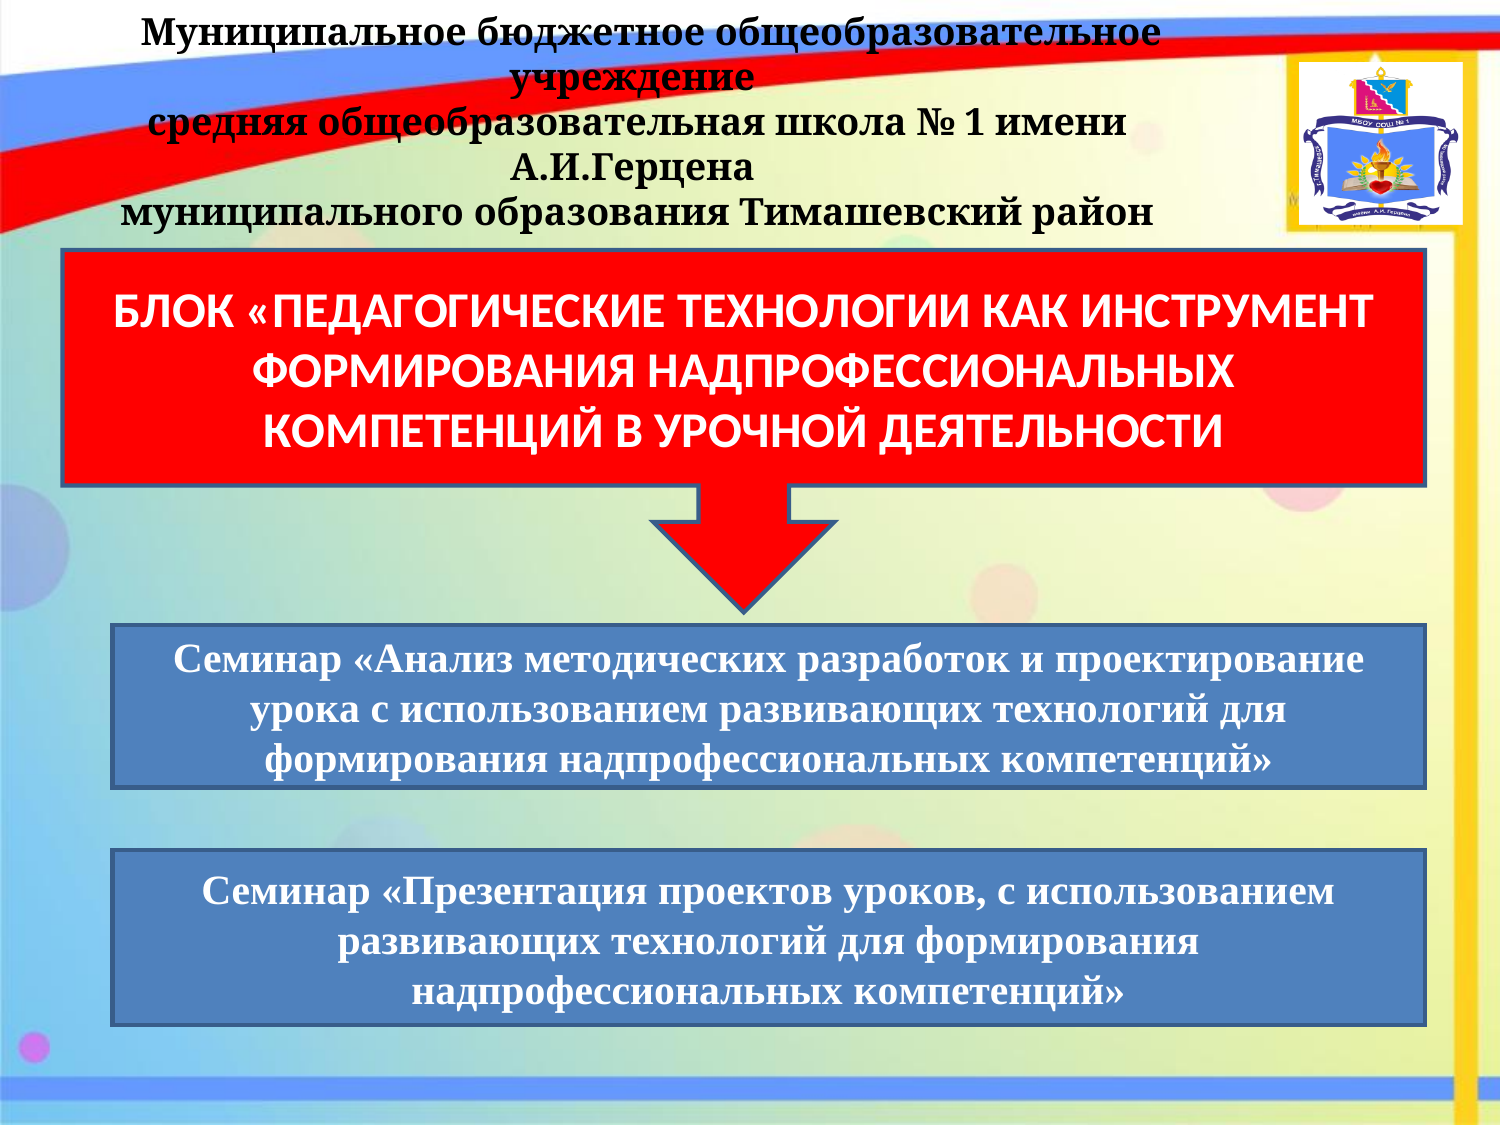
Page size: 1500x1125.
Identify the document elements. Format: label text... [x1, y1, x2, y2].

text_box Семинар «Анализ методических разработок и проектирование урока с использованием развивающих технологий для формирования надпрофессиональных компетенций» [112, 624, 1425, 788]
text_box Семинар «Презентация проектов уроков, с использованием развивающих технологий для формирования надпрофессиональных компетенций» [112, 849, 1425, 1025]
text_box Муниципальное бюджетное общеобразовательное учреждение средняя общеобразовательная школа № 1 имени А.И.Герцена муниципального образования Тимашевский район [24, 0, 1250, 241]
picture [0, 0, 1500, 1125]
text_box БЛОК «ПЕДАГОГИЧЕСКИЕ ТЕХНОЛОГИИ КАК ИНСТРУМЕНТ ФОРМИРОВАНИЯ НАДПРОФЕССИОНАЛЬНЫХ КОМПЕТЕНЦИЙ В УРОЧНОЙ ДЕЯТЕЛЬНОСТИ [62, 249, 1425, 613]
